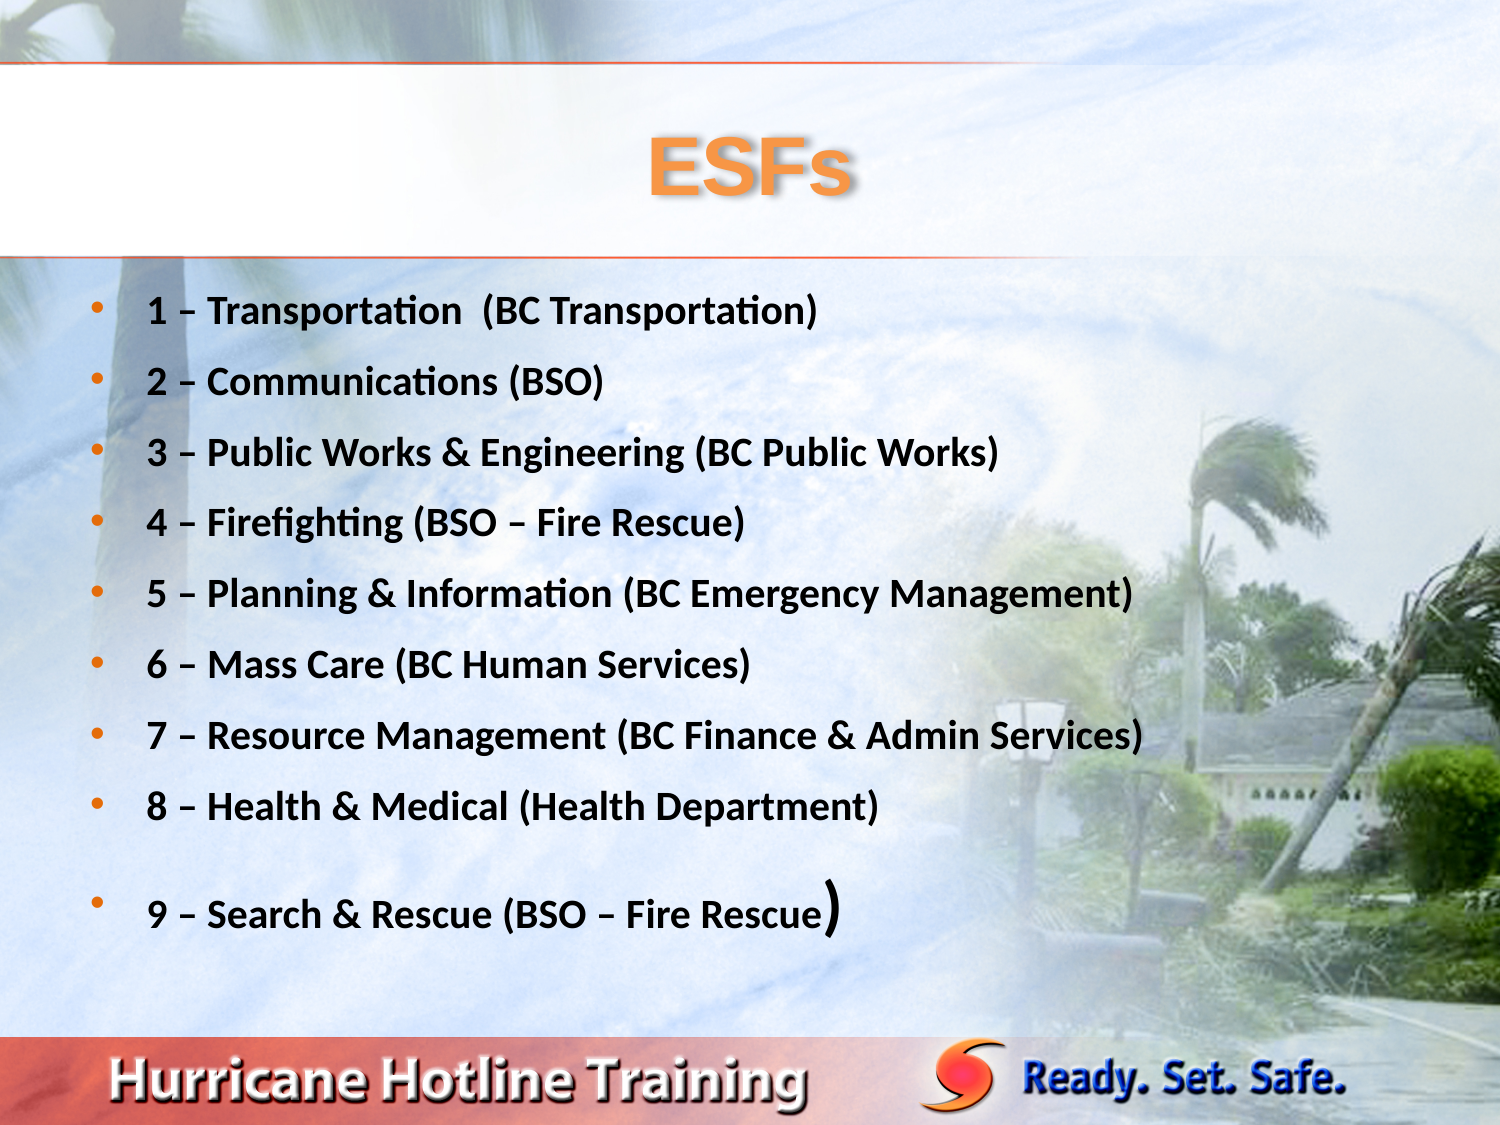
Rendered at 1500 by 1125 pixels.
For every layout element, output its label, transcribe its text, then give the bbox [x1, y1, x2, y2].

list 1 – Transportation (BC Transportation) 2 – Communications (BSO) 3 – Public Works & Engineering (BC Public Works) 4 – Firefighting (BSO – Fire Rescue) 5 – Planning & Information (BC Emergency Management) 6 – Mass Care (BC Human Services) 7 – Resource Management (BC Finance & Admin Services) 8 – Health & Medical (Health Department) 9 – Search & Rescue (BSO – Fire Rescue) [75, 275, 1425, 1005]
title ESFs [75, 62, 1425, 263]
picture [0, 0, 1500, 1125]
